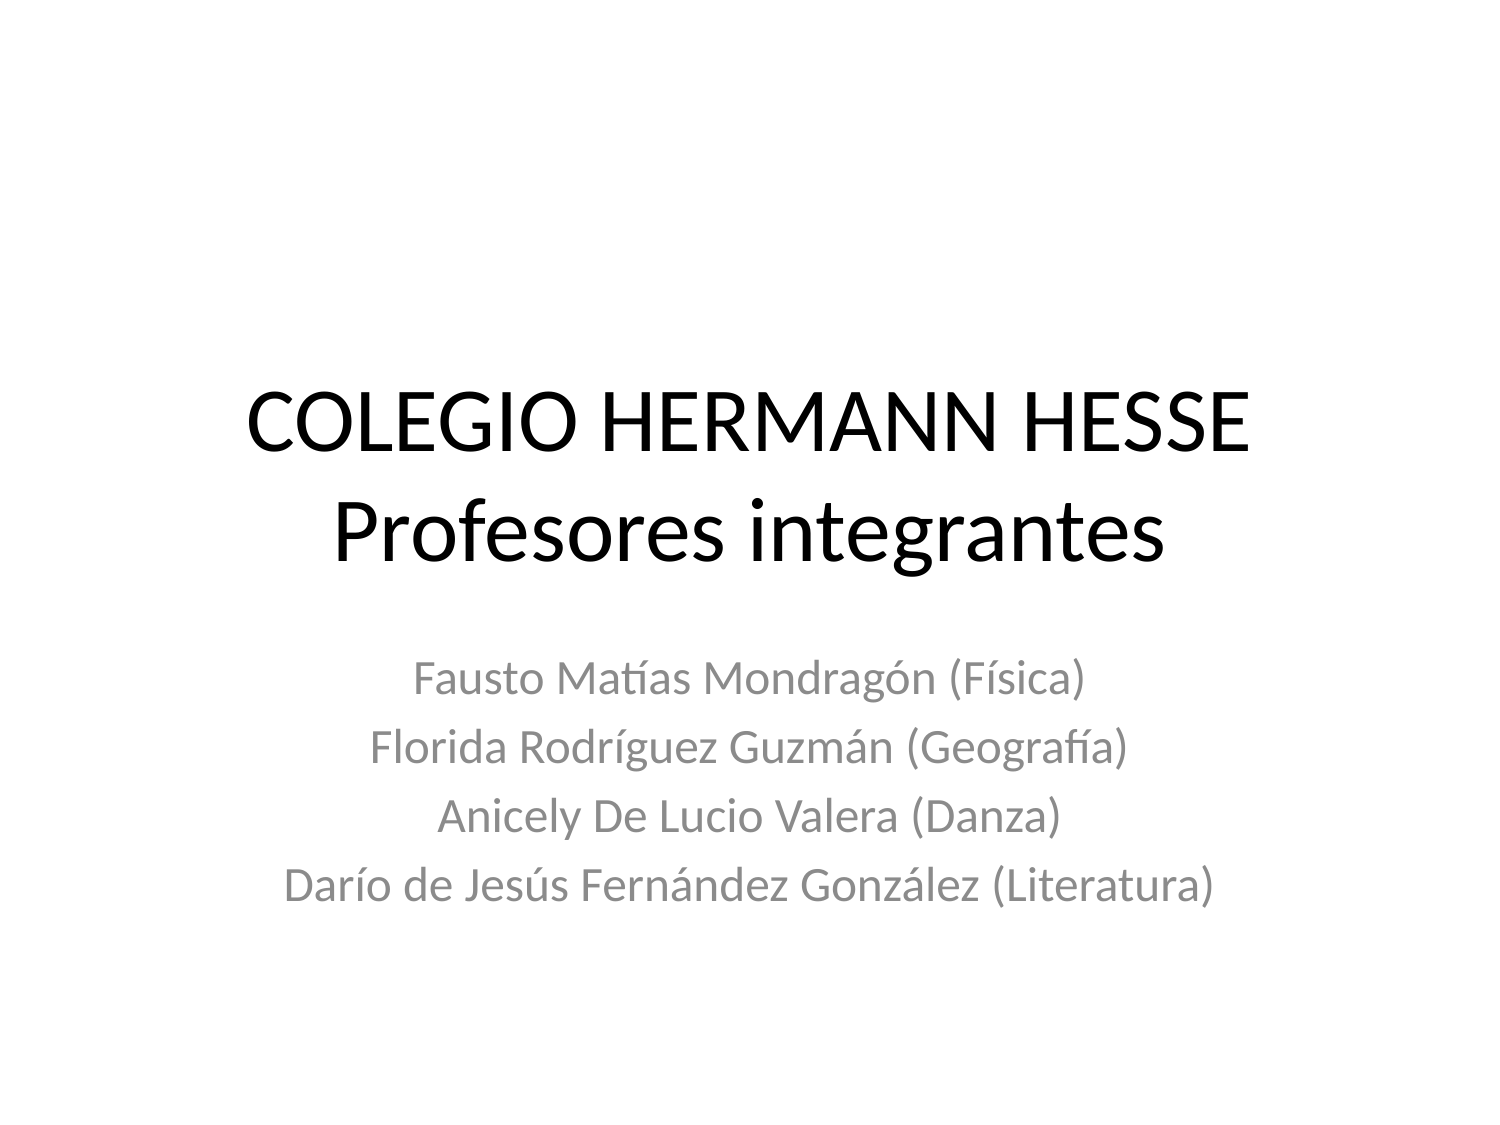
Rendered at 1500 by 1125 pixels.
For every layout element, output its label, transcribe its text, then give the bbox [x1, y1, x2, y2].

title COLEGIO HERMANN HESSE Profesores integrantes [112, 349, 1388, 591]
subtitle Fausto Matías Mondragón (Física) Florida Rodríguez Guzmán (Geografía) Anicely De Lucio Valera (Danza) Darío de Jesús Fernández González (Literatura) [225, 637, 1275, 925]
